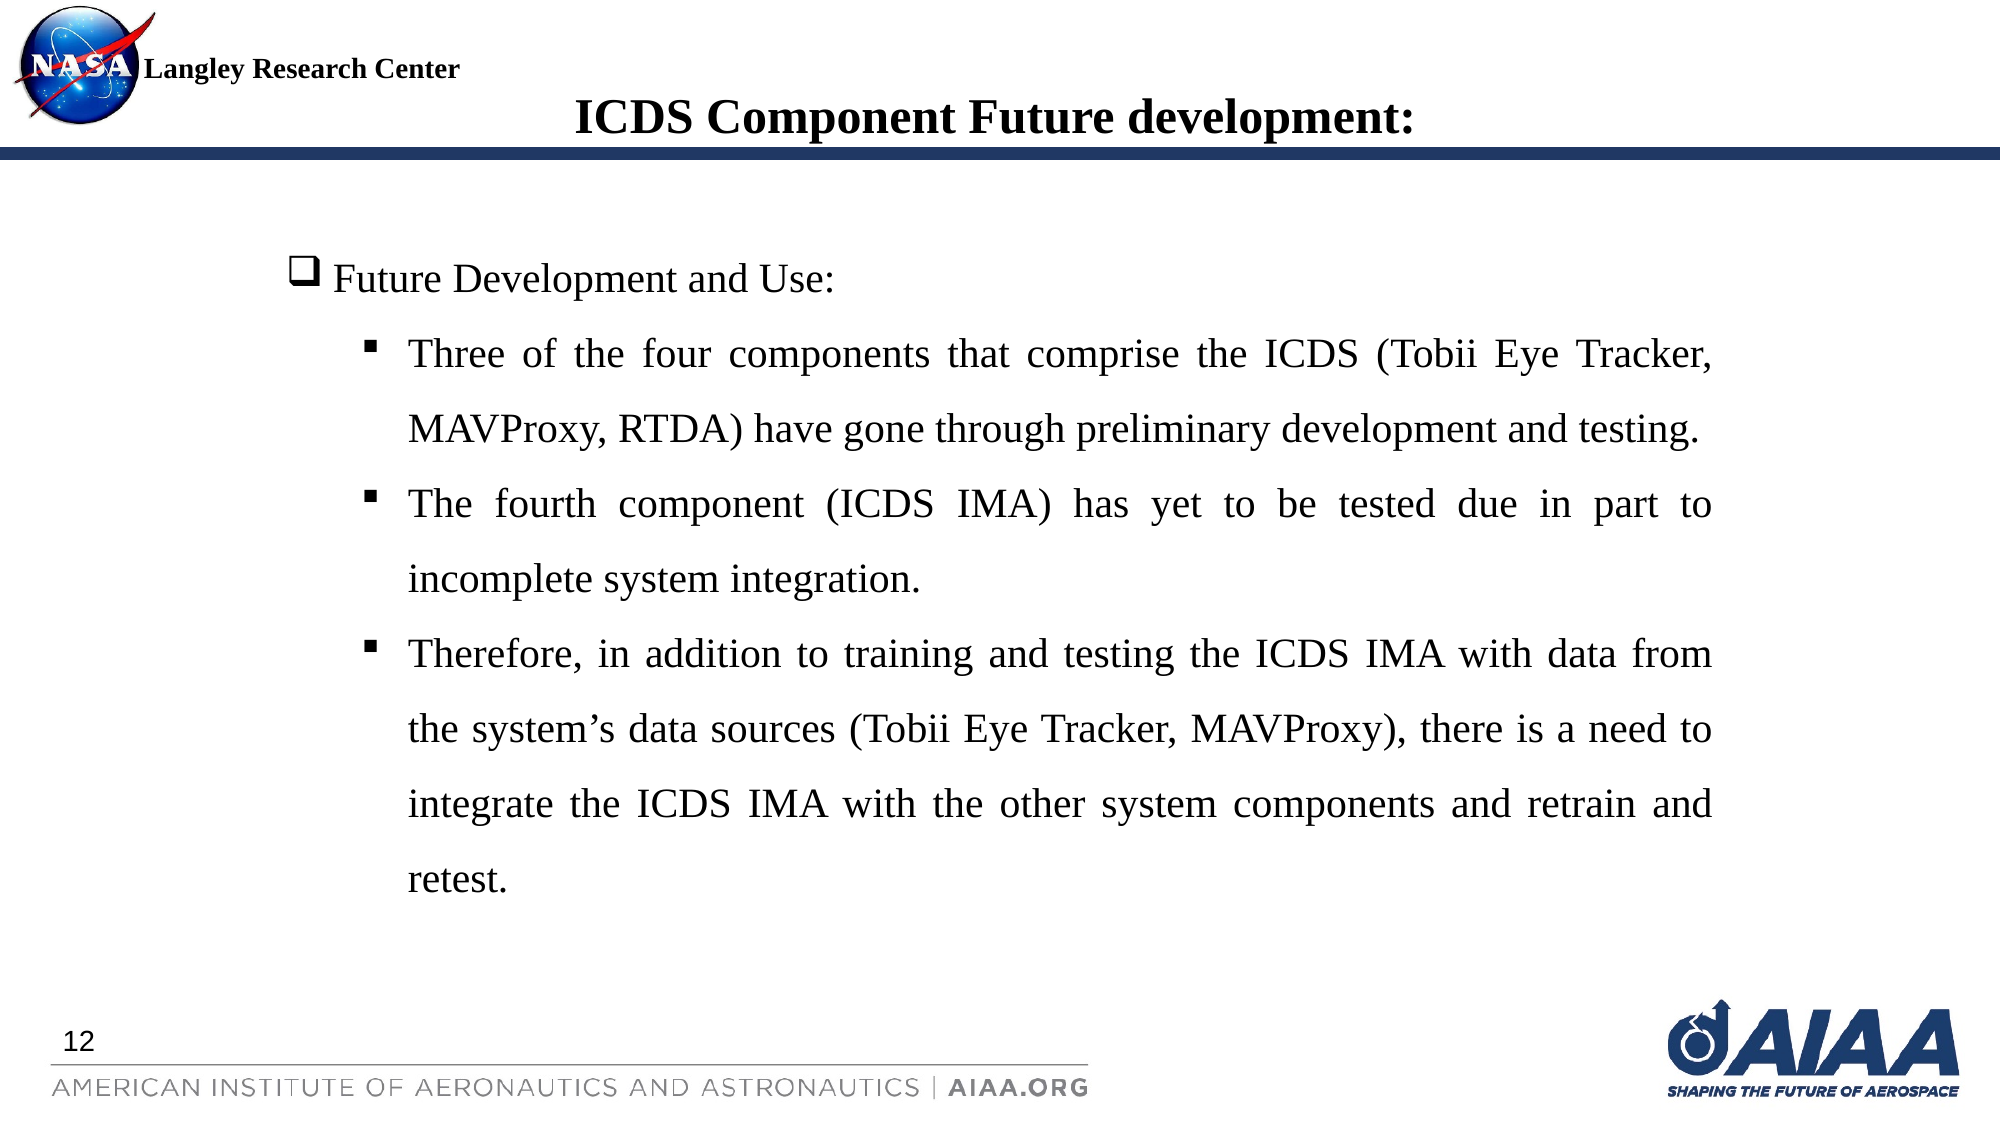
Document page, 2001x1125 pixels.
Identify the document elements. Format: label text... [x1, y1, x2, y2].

text_box Future Development and Use: Three of the four components that comprise the ICDS (Tobii Eye Tracker, MAVProxy, RTDA) have gone through preliminary development and testing. The fourth component (ICDS IMA) has yet to be tested due in part to incomplete system integration. Therefore, in addition to training and testing the ICDS IMA with data from the system’s data sources (Tobii Eye Tracker, MAVProxy), there is a need to integrate the ICDS IMA with the other system components and retrain and retest. [271, 218, 1729, 909]
picture [0, 1, 2000, 76]
text_box Langley Research Center [158, 41, 476, 76]
slide_number 12 [47, 1014, 248, 1053]
picture [0, 160, 2000, 1125]
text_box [0, 76, 2000, 154]
